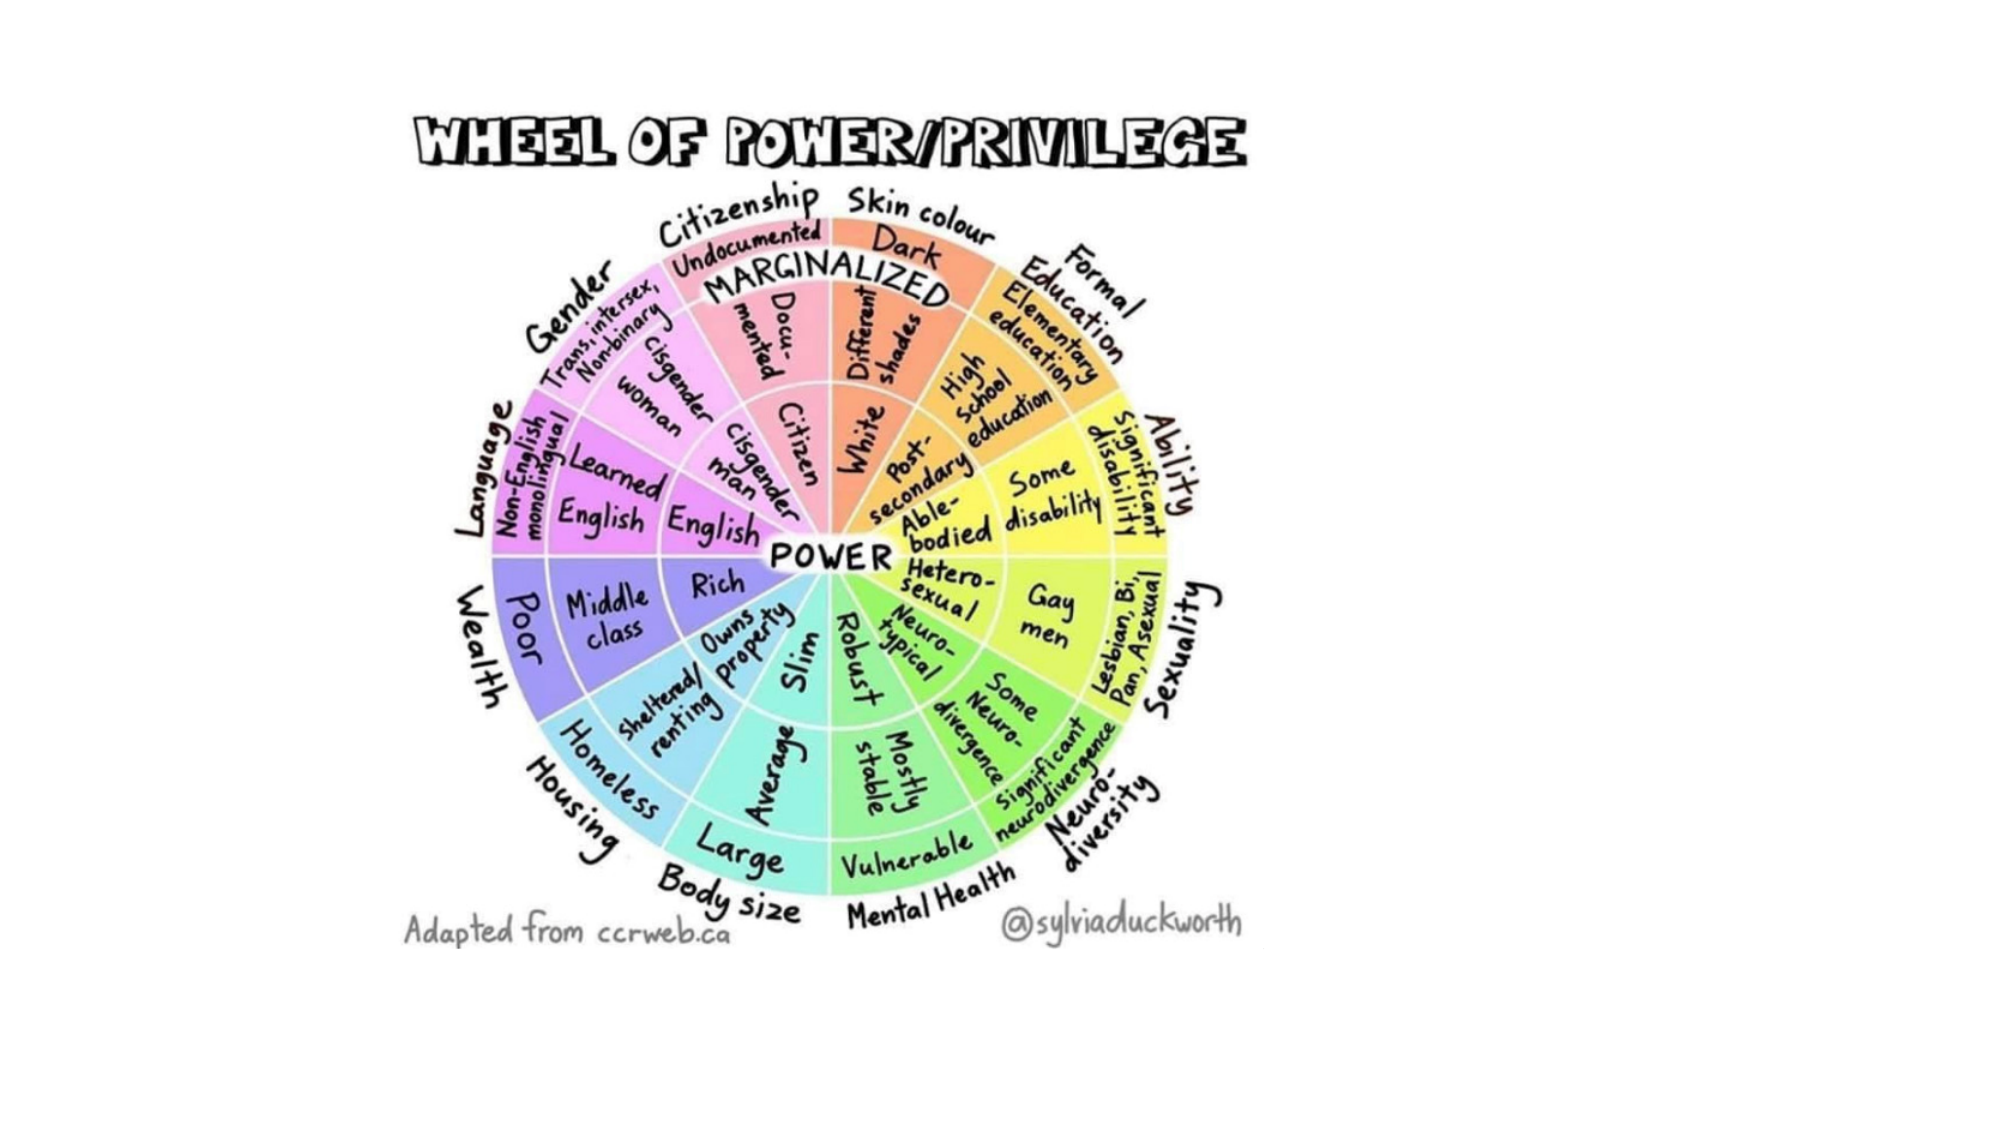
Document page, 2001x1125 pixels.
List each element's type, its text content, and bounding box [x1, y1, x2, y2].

title Wheel of Power/Privilege [120, 8, 1985, 134]
picture [391, 105, 1265, 950]
